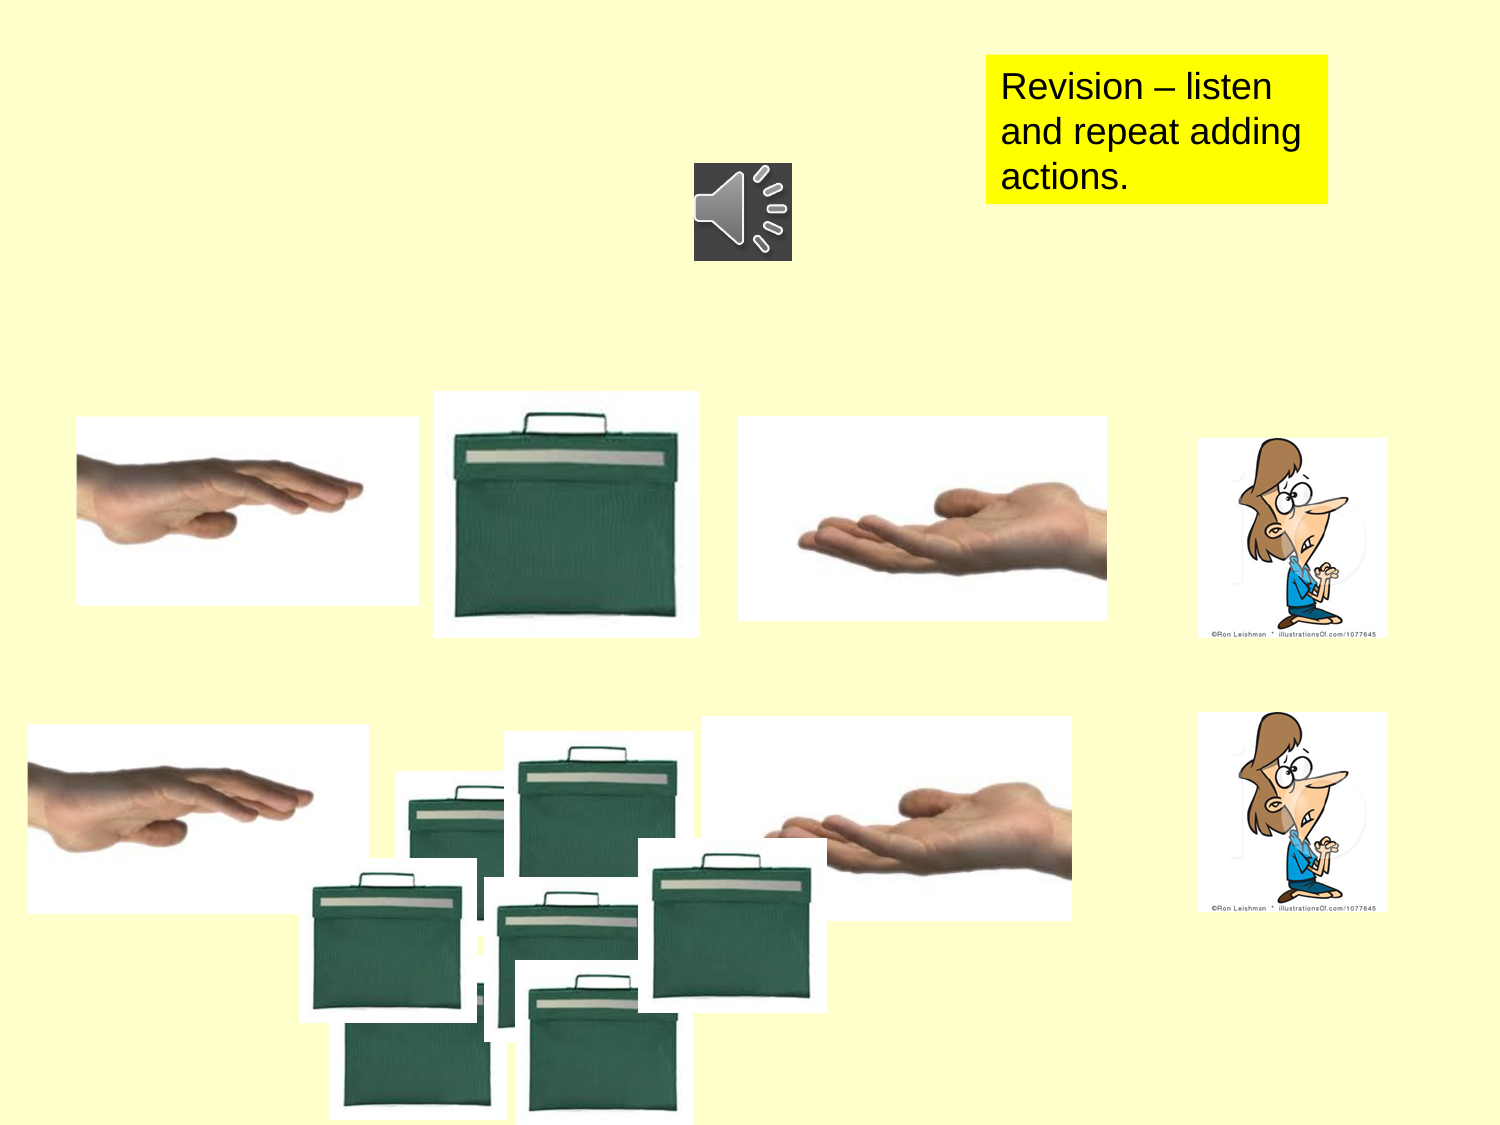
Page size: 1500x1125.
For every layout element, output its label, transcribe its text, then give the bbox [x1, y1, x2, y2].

text_box Revision – listen and repeat adding actions. [985, 54, 1329, 205]
picture [692, 161, 794, 262]
picture [1198, 712, 1389, 913]
picture [1198, 438, 1389, 638]
picture [433, 391, 700, 639]
picture [76, 416, 419, 606]
picture [737, 416, 1107, 622]
picture [26, 716, 1072, 1125]
